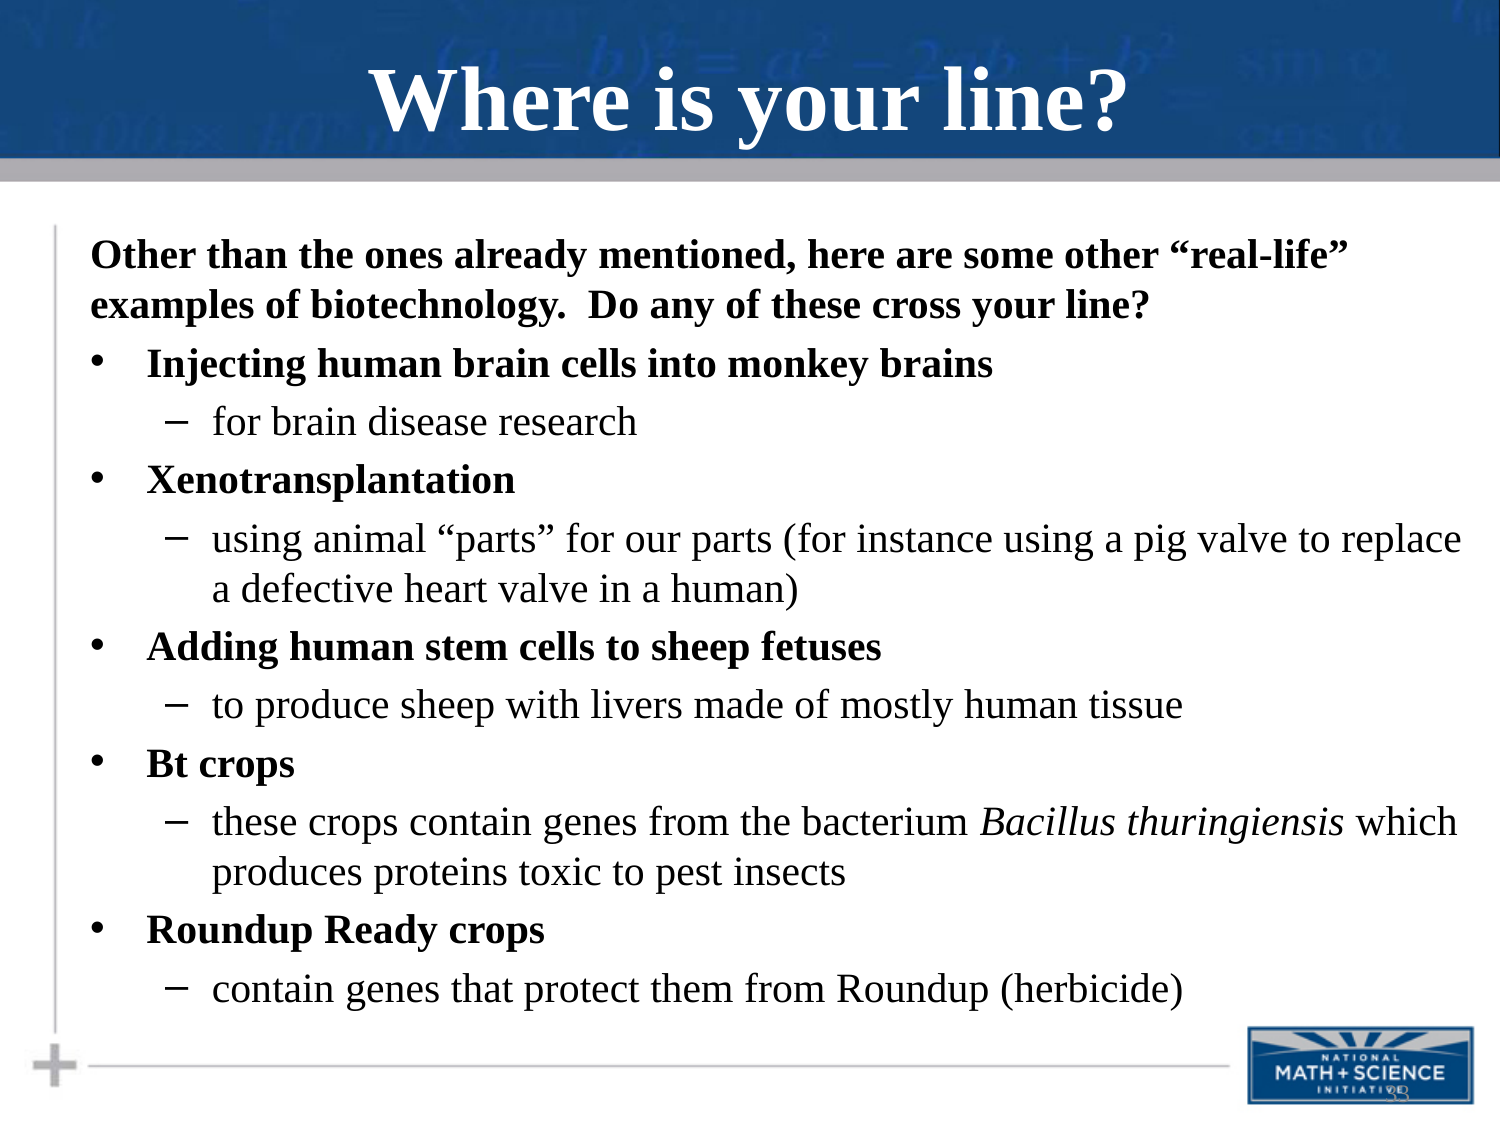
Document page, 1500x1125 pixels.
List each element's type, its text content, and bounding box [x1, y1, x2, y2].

slide_number 33 [1074, 1062, 1425, 1123]
title Where is your line? [75, 0, 1425, 188]
list Other than the ones already mentioned, here are some other “real-life” examples of biotechnology. Do any of these cross your line? Injecting human brain cells into monkey brains for brain disease research Xenotransplantation using animal “parts” for our parts (for instance using a pig valve to replace a defective heart valve in a human) Adding human stem cells to sheep fetuses to produce sheep with livers made of mostly human tissue Bt crops these crops contain genes from the bacterium Bacillus thuringiensis which produces proteins toxic to pest insects Roundup Ready crops contain genes that protect them from Roundup (herbicide) [75, 219, 1500, 1123]
picture [0, 0, 1500, 1125]
